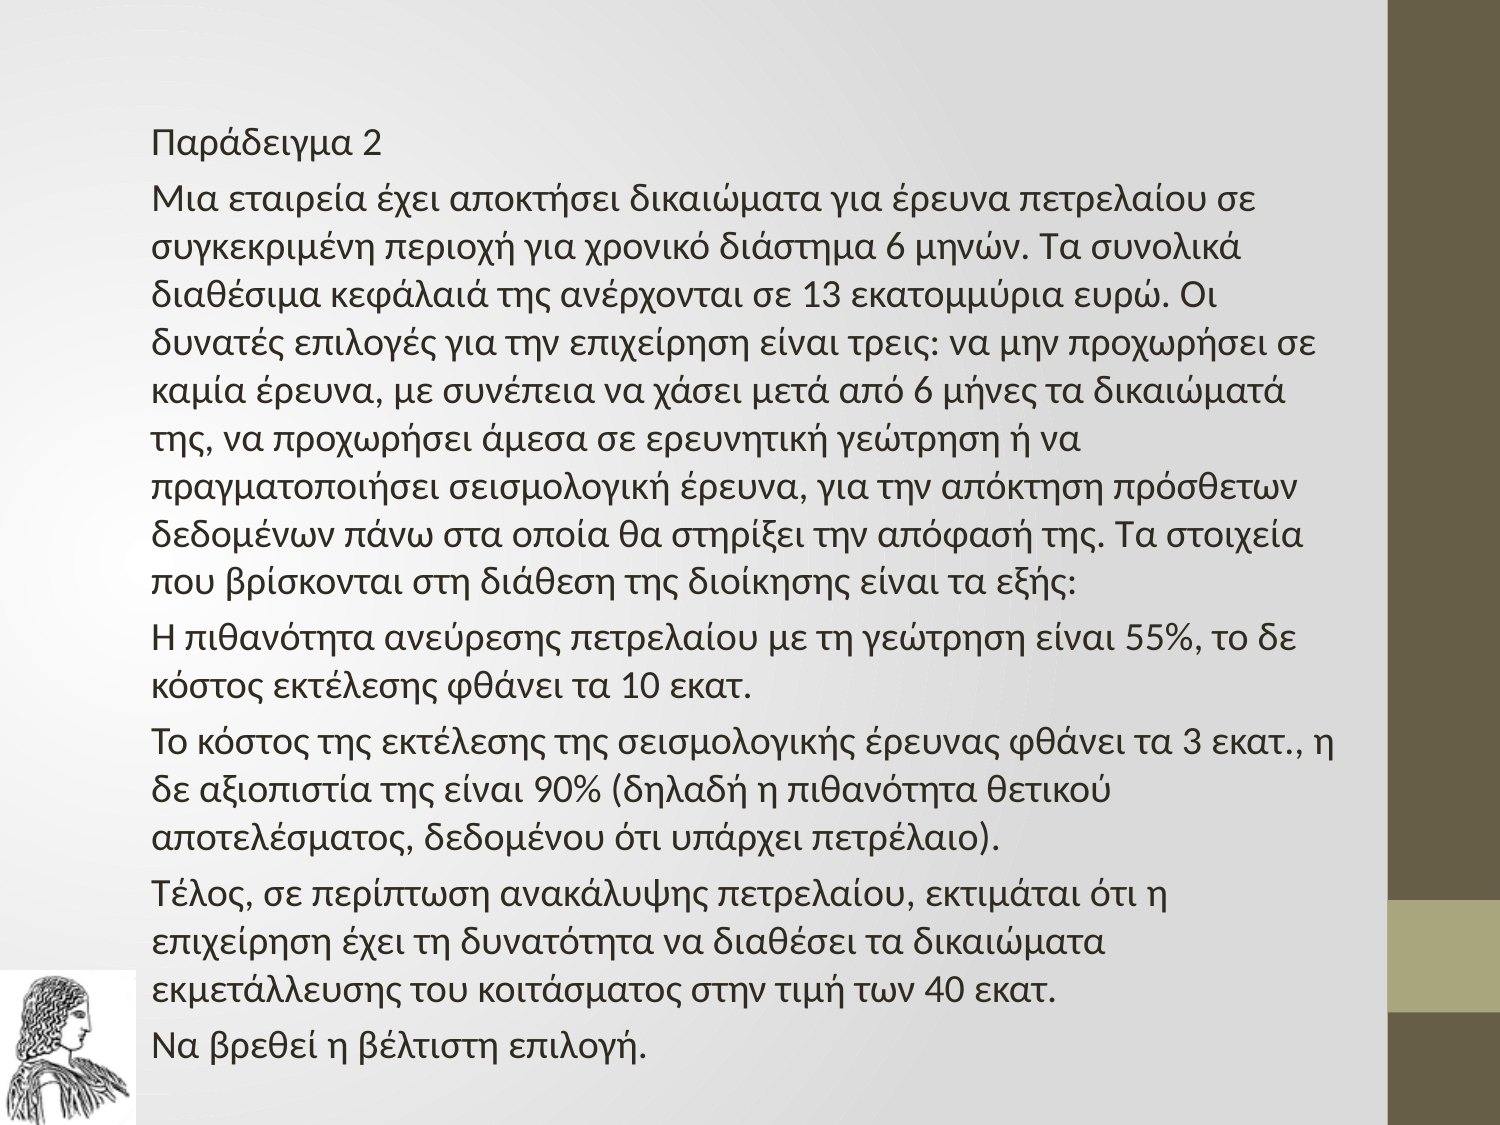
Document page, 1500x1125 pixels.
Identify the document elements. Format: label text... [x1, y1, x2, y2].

subtitle Παράδειγμα 2 Μια εταιρεία έχει αποκτήσει δικαιώματα για έρευνα πετρελαίου σε συγκεκριμένη περιοχή για χρονικό διάστημα 6 μηνών. Τα συνολικά διαθέσιμα κεφάλαιά της ανέρχονται σε 13 εκατομμύρια ευρώ. Οι δυνατές επιλογές για την επιχείρηση είναι τρεις: να μην προχωρήσει σε καμία έρευνα, με συνέπεια να χάσει μετά από 6 μήνες τα δικαιώματά της, να προχωρήσει άμεσα σε ερευνητική γεώτρηση ή να πραγματοποιήσει σεισμολογική έρευνα, για την απόκτηση πρόσθετων δεδομένων πάνω στα οποία θα στηρίξει την απόφασή της. Τα στοιχεία που βρίσκονται στη διάθεση της διοίκησης είναι τα εξής: Η πιθανότητα ανεύρεσης πετρελαίου με τη γεώτρηση είναι 55%, το δε κόστος εκτέλεσης φθάνει τα 10 εκατ. Το κόστος της εκτέλεσης της σεισμολογικής έρευνας φθάνει τα 3 εκατ., η δε αξιοπιστία της είναι 90% (δηλαδή η πιθανότητα θετικού αποτελέσματος, δεδομένου ότι υπάρχει πετρέλαιο). Τέλος, σε περίπτωση ανακάλυψης πετρελαίου, εκτιμάται ότι η επιχείρηση έχει τη δυνατότητα να διαθέσει τα δικαιώματα εκμετάλλευσης του κοιτάσματος στην τιμή των 40 εκατ. Να βρεθεί η βέλτιστη επιλογή. [135, 107, 1353, 1094]
picture [0, 969, 137, 1125]
